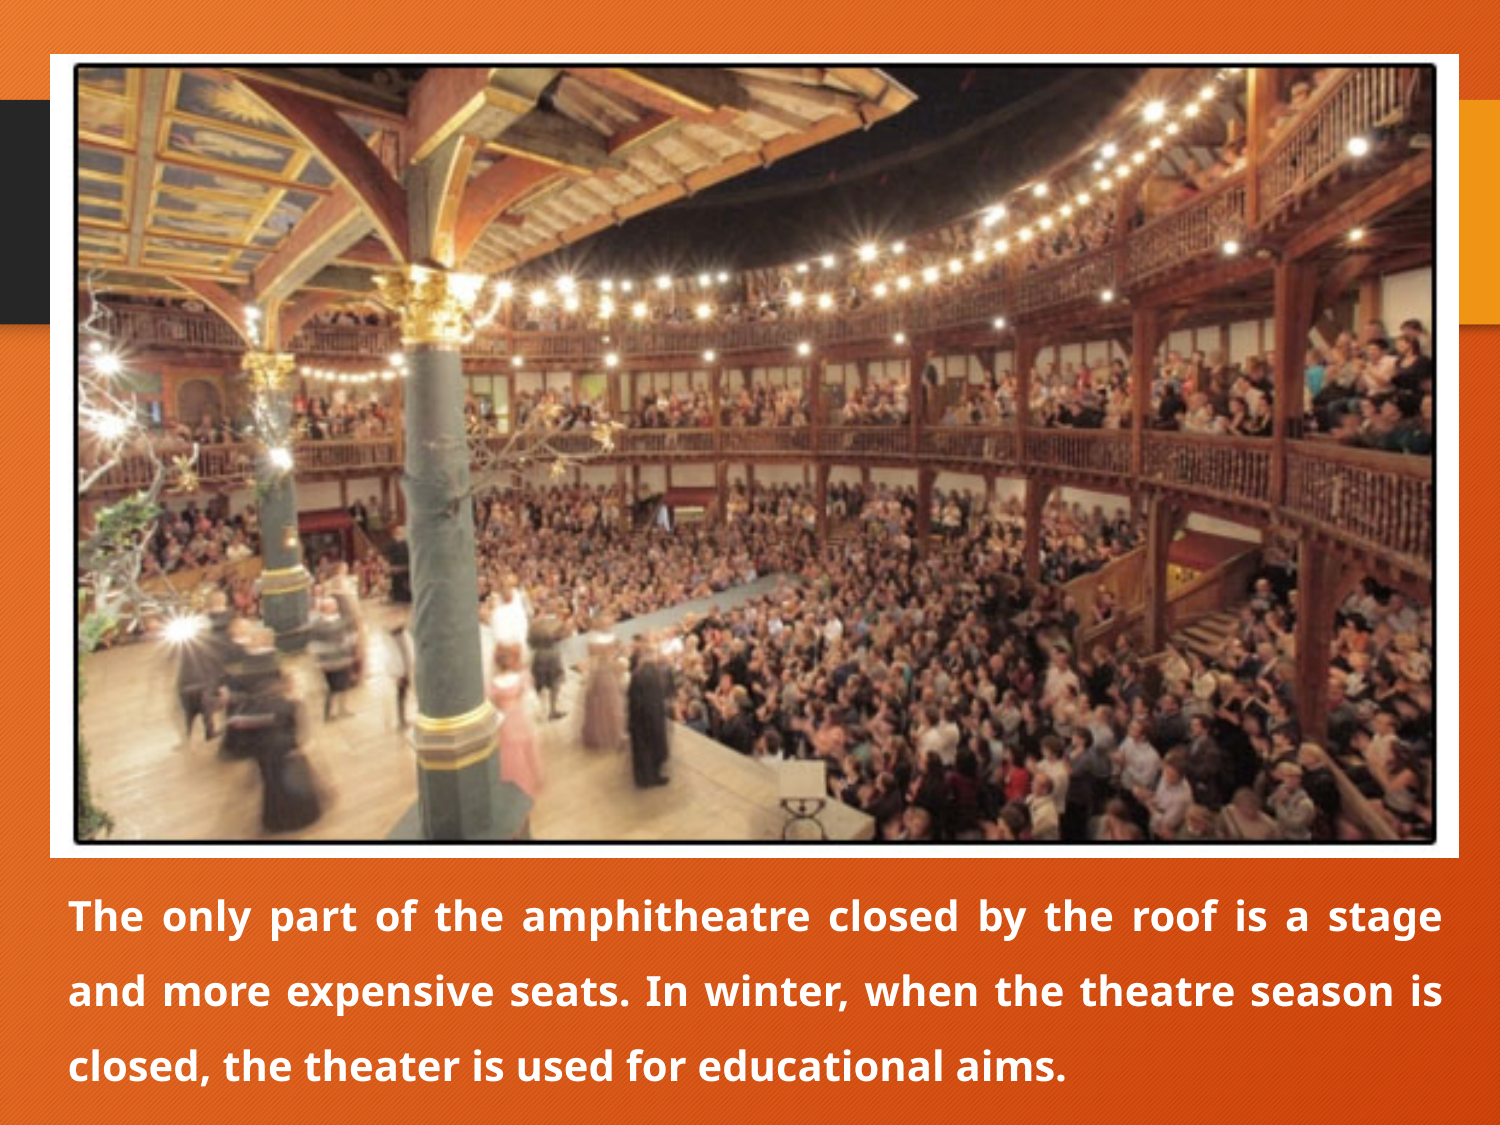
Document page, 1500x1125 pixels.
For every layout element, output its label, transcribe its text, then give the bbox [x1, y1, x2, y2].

text_box The only part of the amphitheatre closed by the roof is a stage and more expensive seats. In winter, when the theatre season is closed, the theater is used for educational aims. [53, 858, 1459, 1098]
picture [0, 54, 1500, 858]
